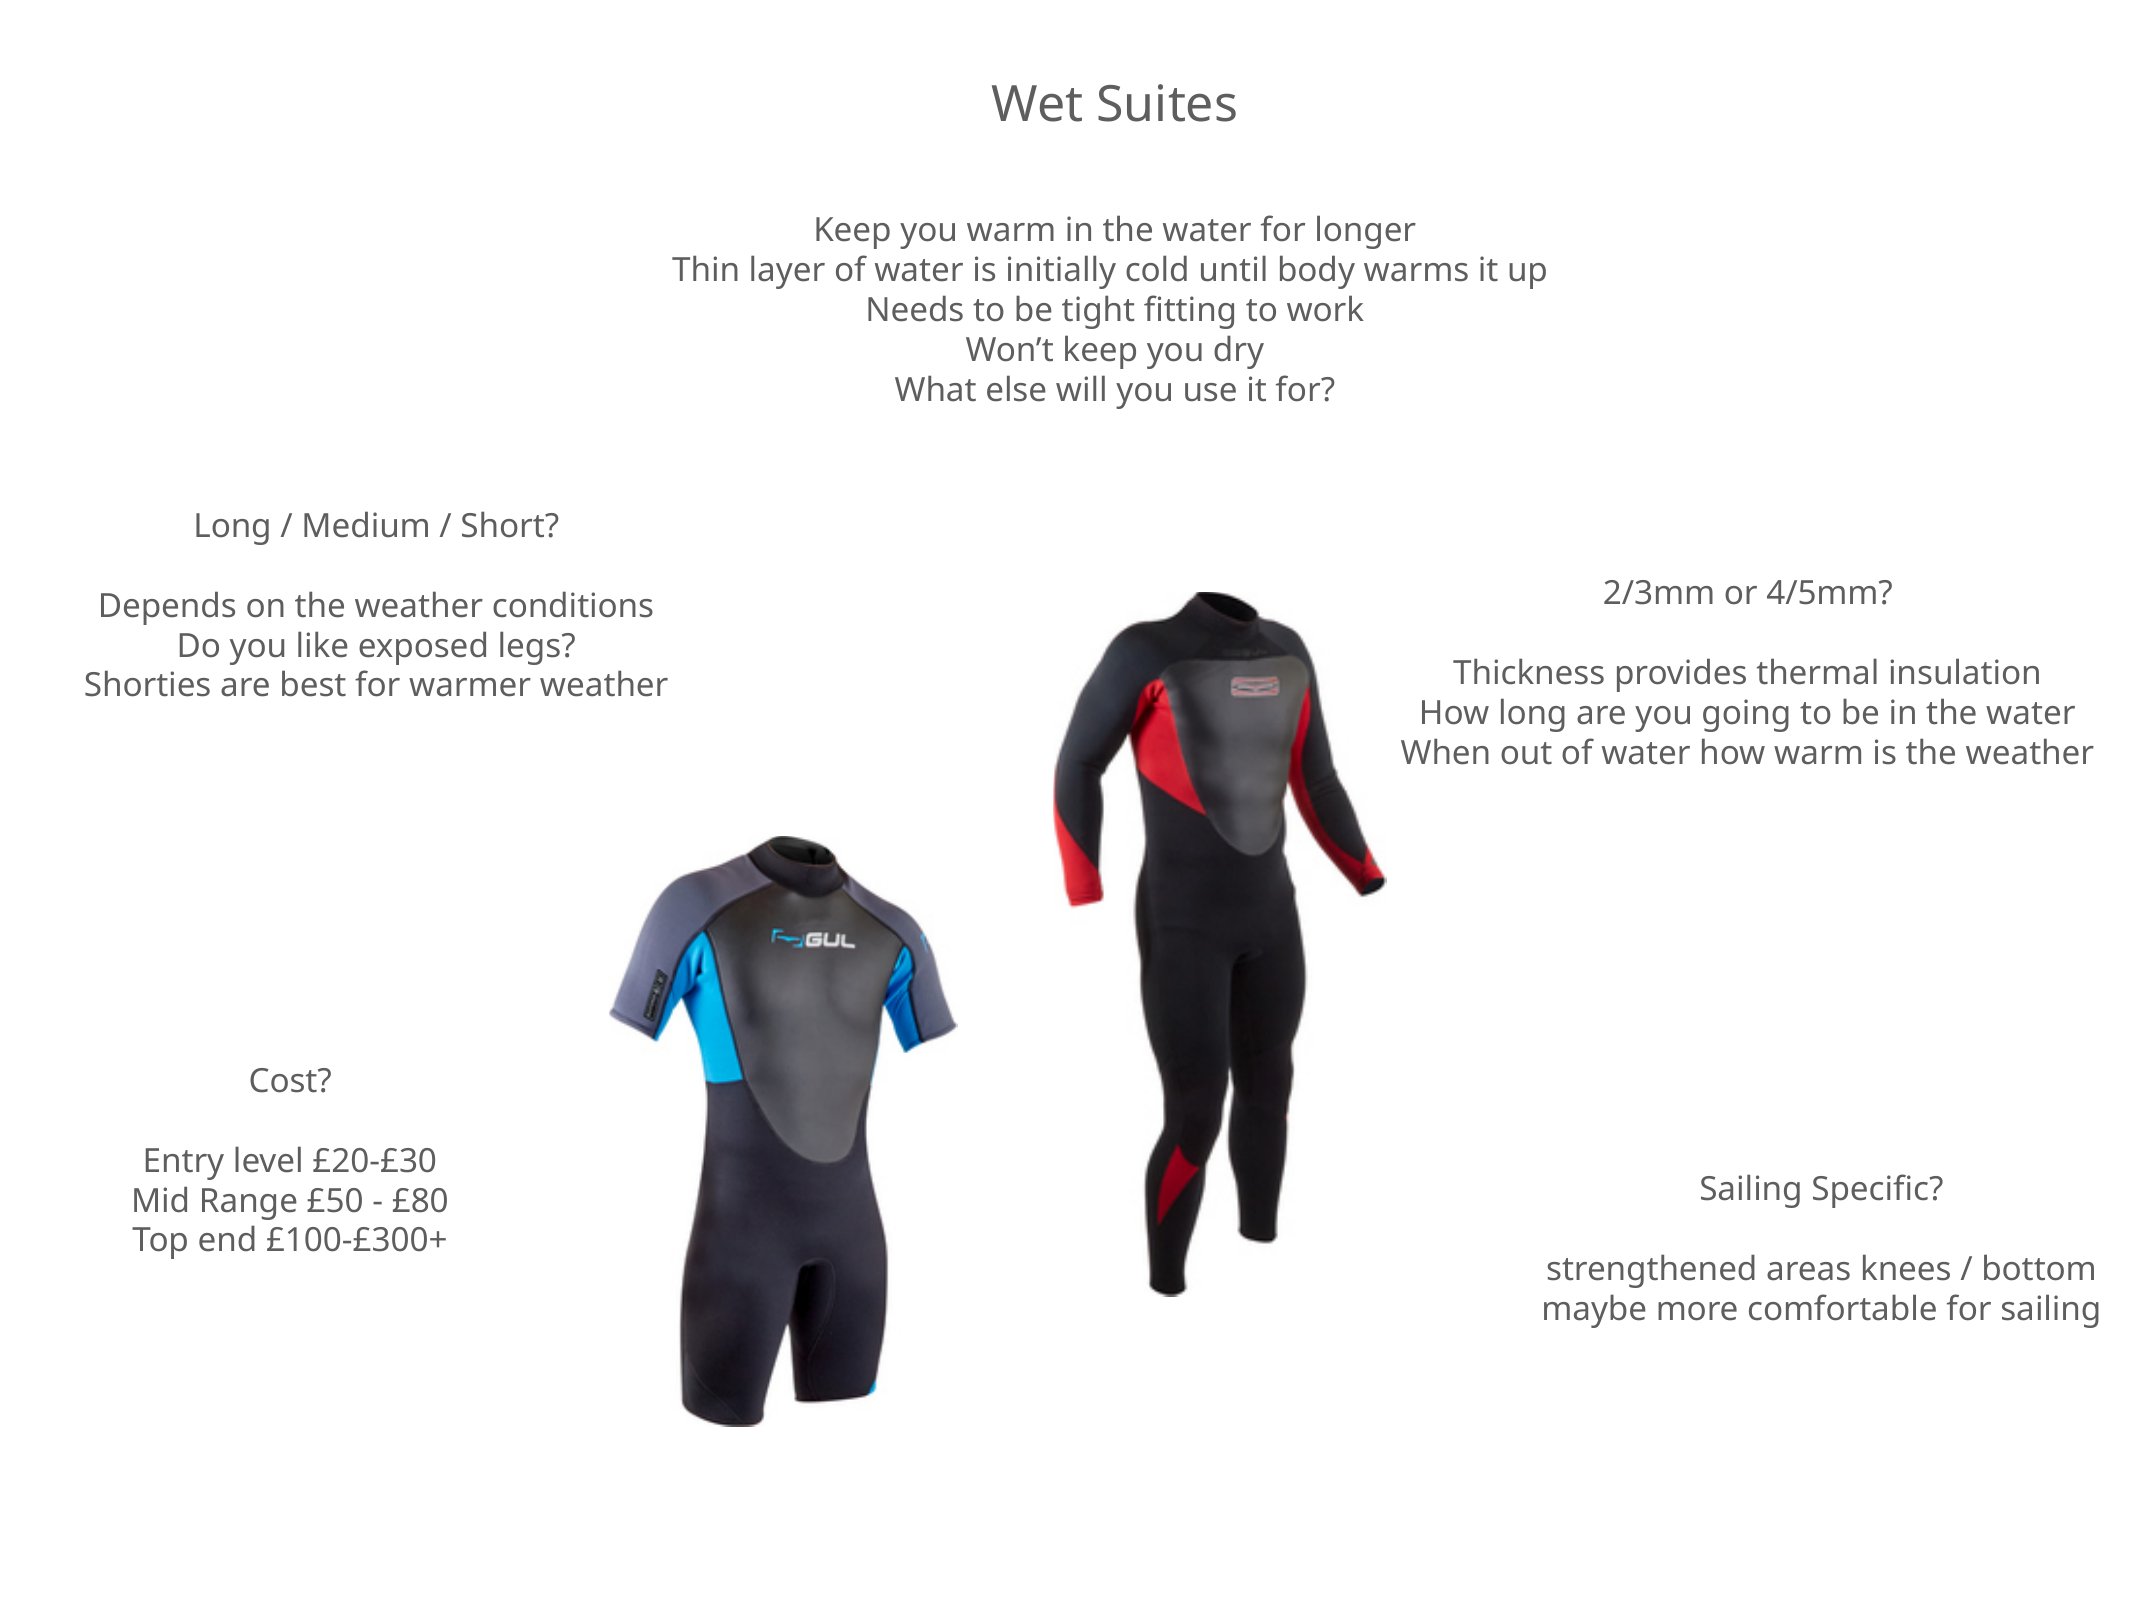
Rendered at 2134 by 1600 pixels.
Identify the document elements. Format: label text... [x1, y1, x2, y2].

picture [1053, 592, 1387, 1298]
text_box Keep you warm in the water for longer Thin layer of water is initially cold until body warms it up Needs to be tight fitting to work Won’t keep you dry What else will you use it for? [663, 199, 1567, 417]
text_box Long / Medium / Short? Depends on the weather conditions Do you like exposed legs? Shorties are best for warmer weather [75, 495, 678, 712]
text_box Cost? Entry level £20-£30 Mid Range £50 - £80 Top end £100-£300+ [122, 1050, 458, 1267]
text_box Wet Suites [983, 63, 1247, 140]
picture [609, 835, 959, 1427]
text_box Sailing Specific? strengthened areas knees / bottom maybe more comfortable for sailing [1532, 1158, 2111, 1336]
text_box 2/3mm or 4/5mm? Thickness provides thermal insulation How long are you going to be in the water When out of water how warm is the weather [1392, 563, 2104, 780]
